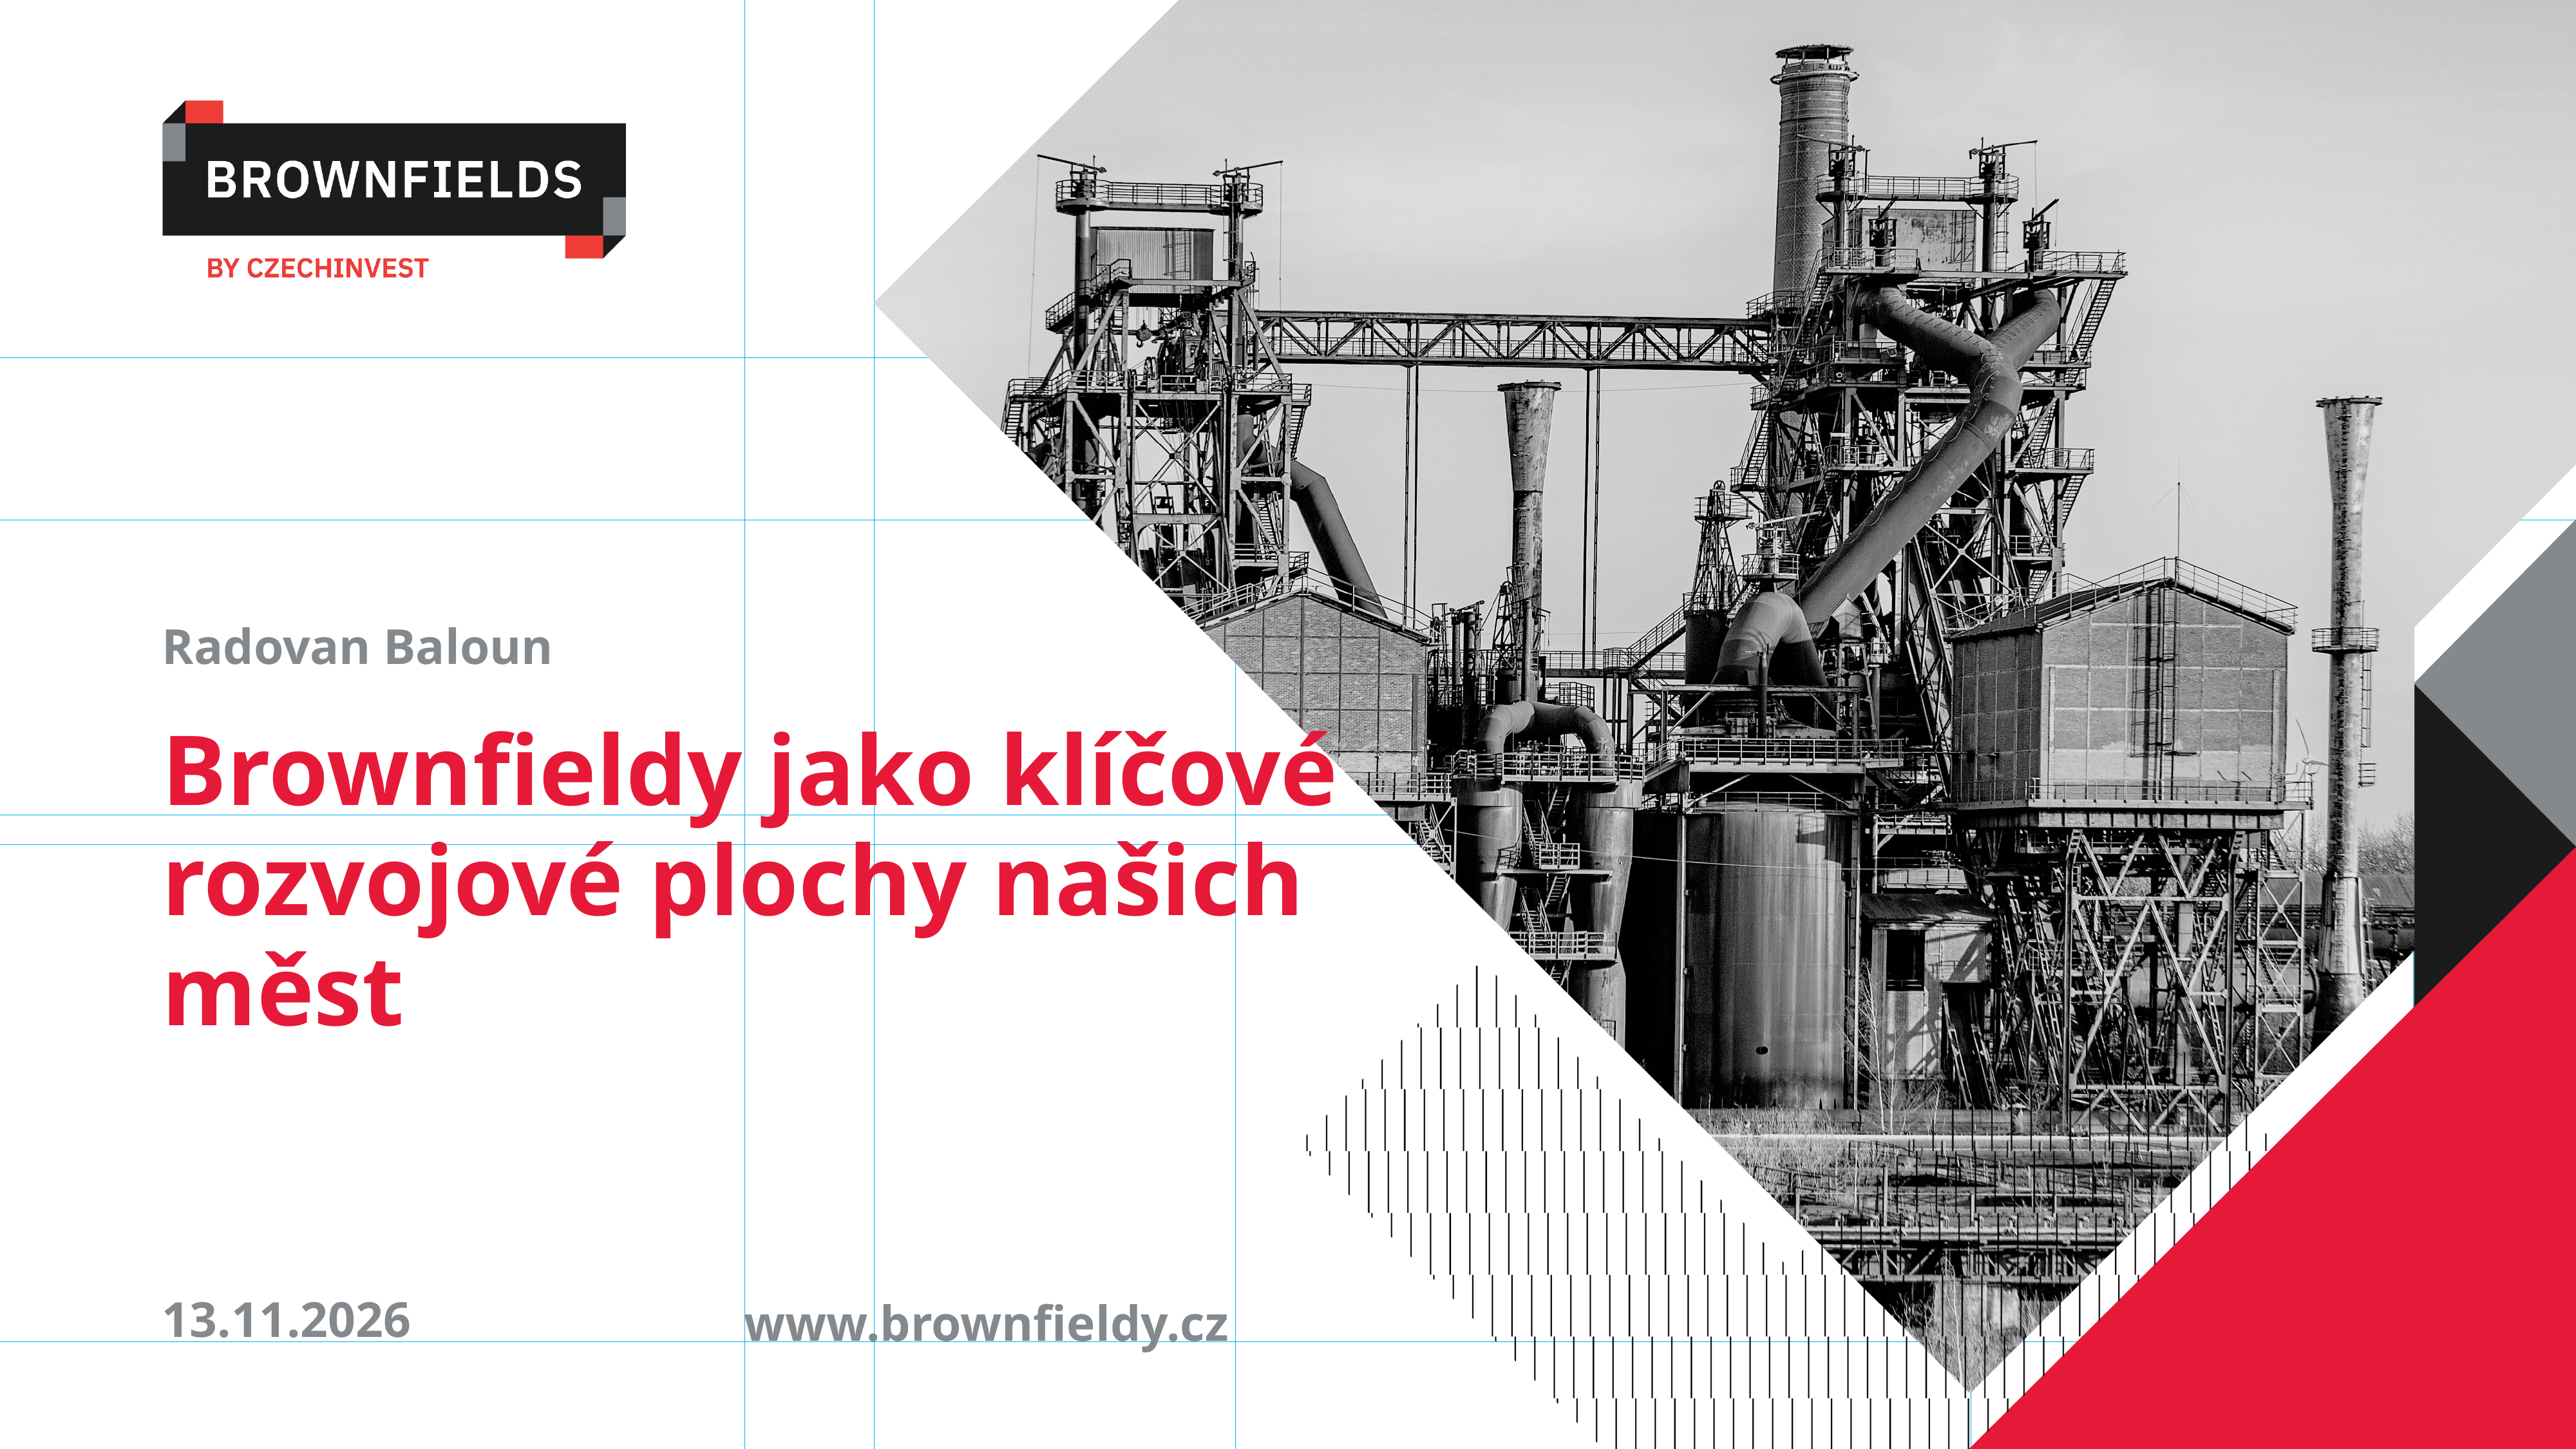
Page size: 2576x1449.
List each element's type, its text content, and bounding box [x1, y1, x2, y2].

text_box www.brownfieldy.cz [744, 1294, 873, 1368]
picture [44, 27, 744, 350]
subtitle Radovan Baloun [162, 317, 873, 676]
title Brownfieldy jako klíčové rozvojové plochy našich měst [162, 717, 873, 1246]
slide_number 12. 9. 2023 [162, 1294, 744, 1368]
picture [873, 0, 2576, 1449]
